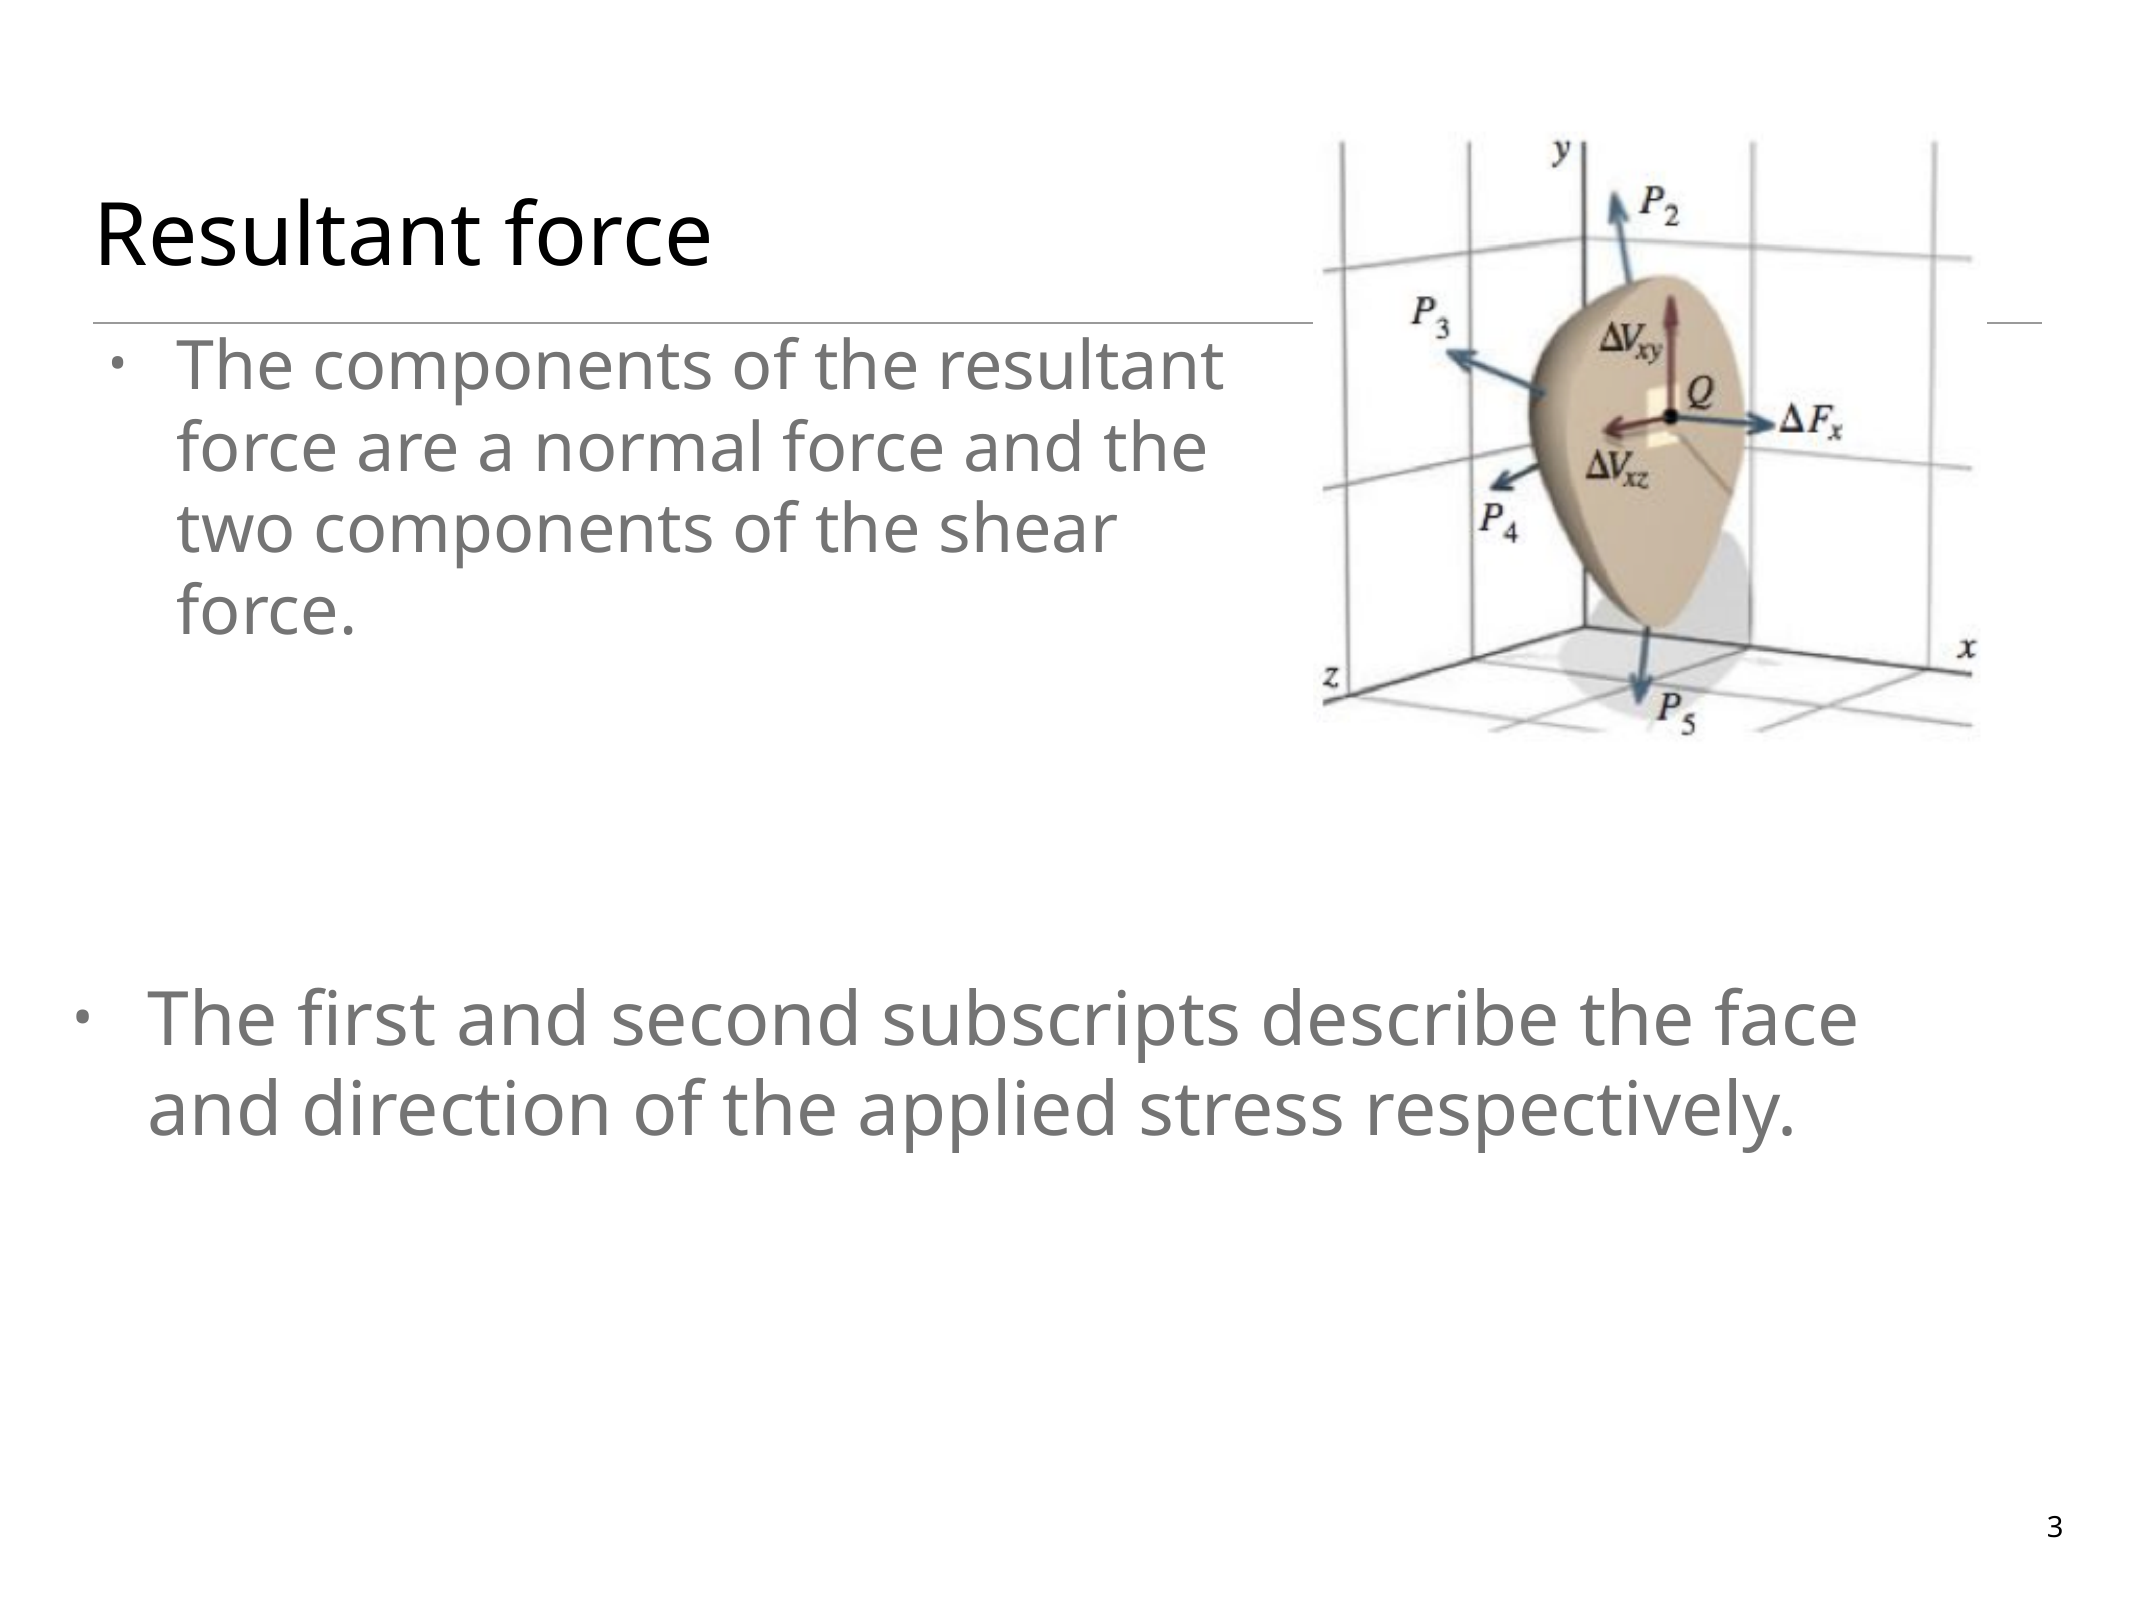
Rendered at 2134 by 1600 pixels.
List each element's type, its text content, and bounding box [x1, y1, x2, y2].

text_box The first and second subscripts describe the face and direction of the applied stress respectively. [72, 970, 1994, 1201]
slide_number 3 [2028, 1507, 2065, 1558]
list The components of the resultant force are a normal force and the two components of the shear force. [107, 320, 1247, 593]
title Resultant force [93, 53, 2041, 284]
picture [1313, 126, 1987, 749]
